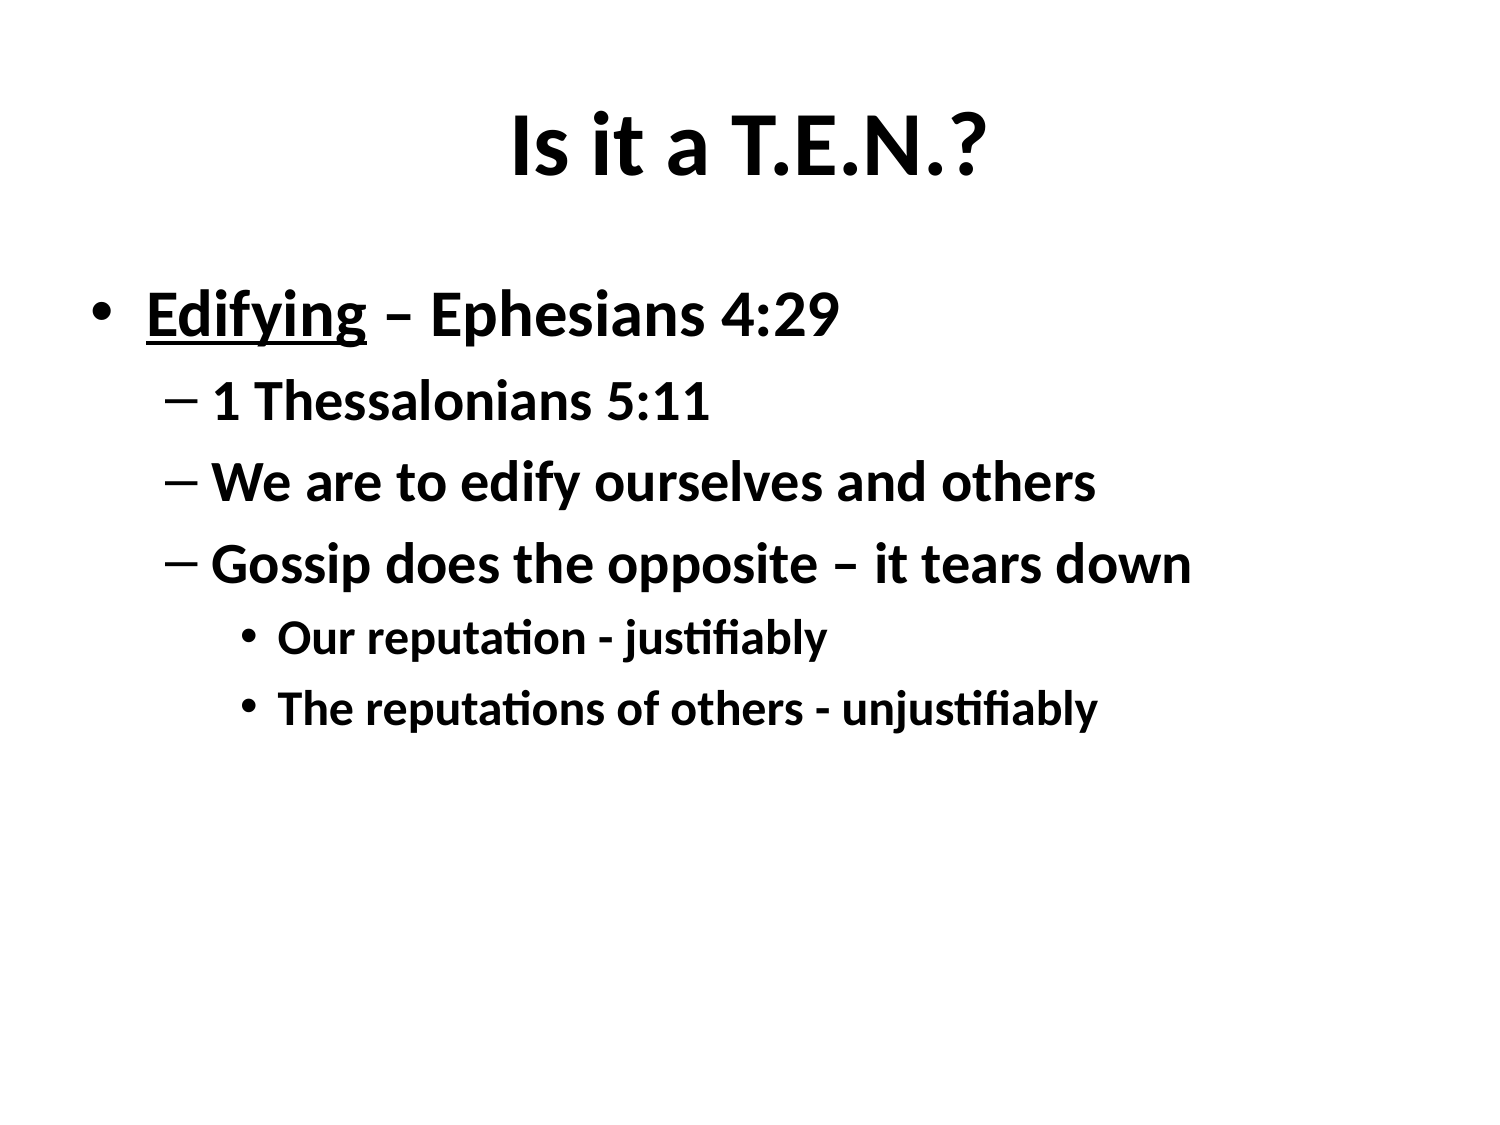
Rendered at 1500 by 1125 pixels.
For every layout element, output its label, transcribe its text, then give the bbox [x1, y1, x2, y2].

title Is it a T.E.N.? [75, 45, 1425, 233]
list Edifying – Ephesians 4:29 1 Thessalonians 5:11 We are to edify ourselves and others Gossip does the opposite – it tears down Our reputation - justifiably The reputations of others - unjustifiably [75, 262, 1425, 1005]
